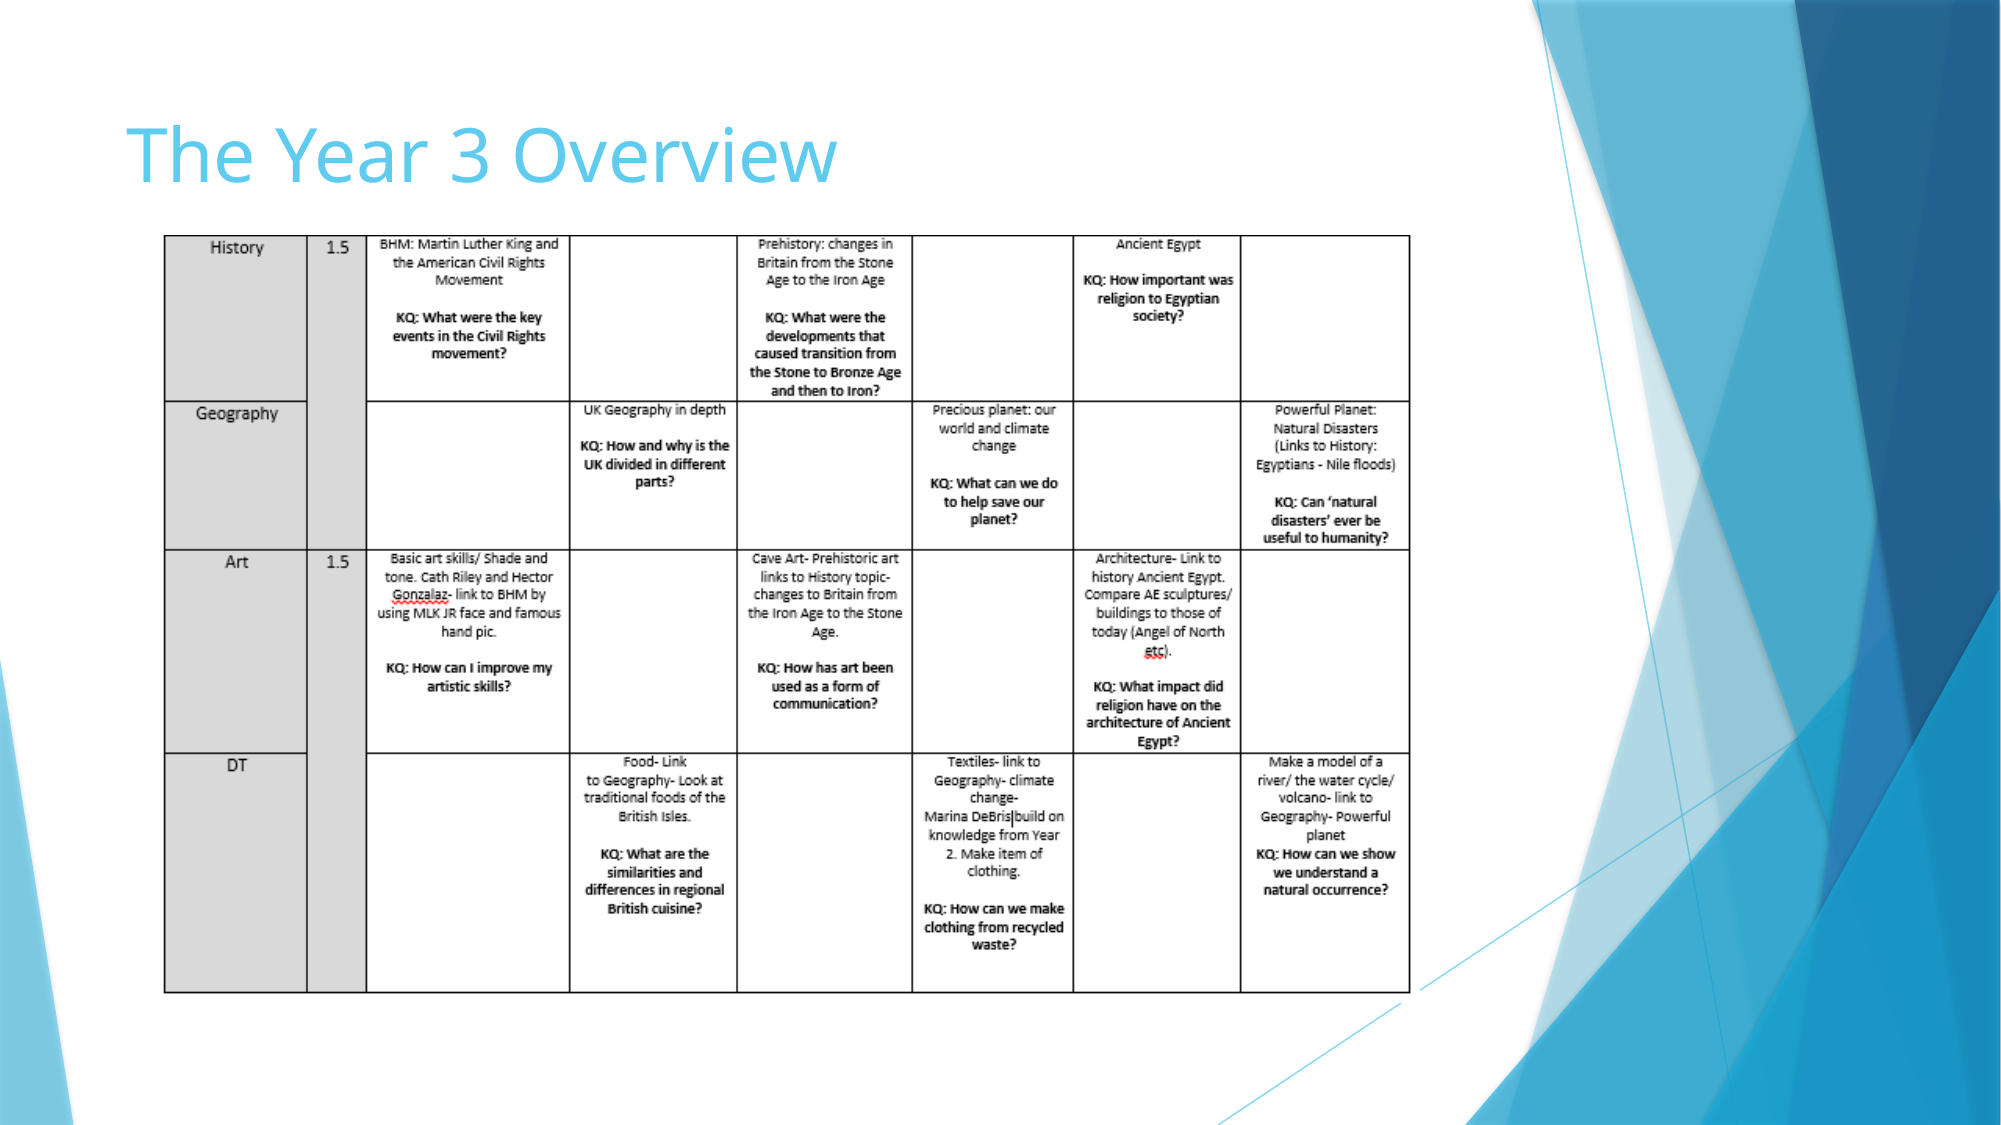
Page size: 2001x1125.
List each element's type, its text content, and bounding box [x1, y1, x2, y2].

title The Year 3 Overview [111, 99, 1522, 317]
picture [161, 235, 1421, 1004]
